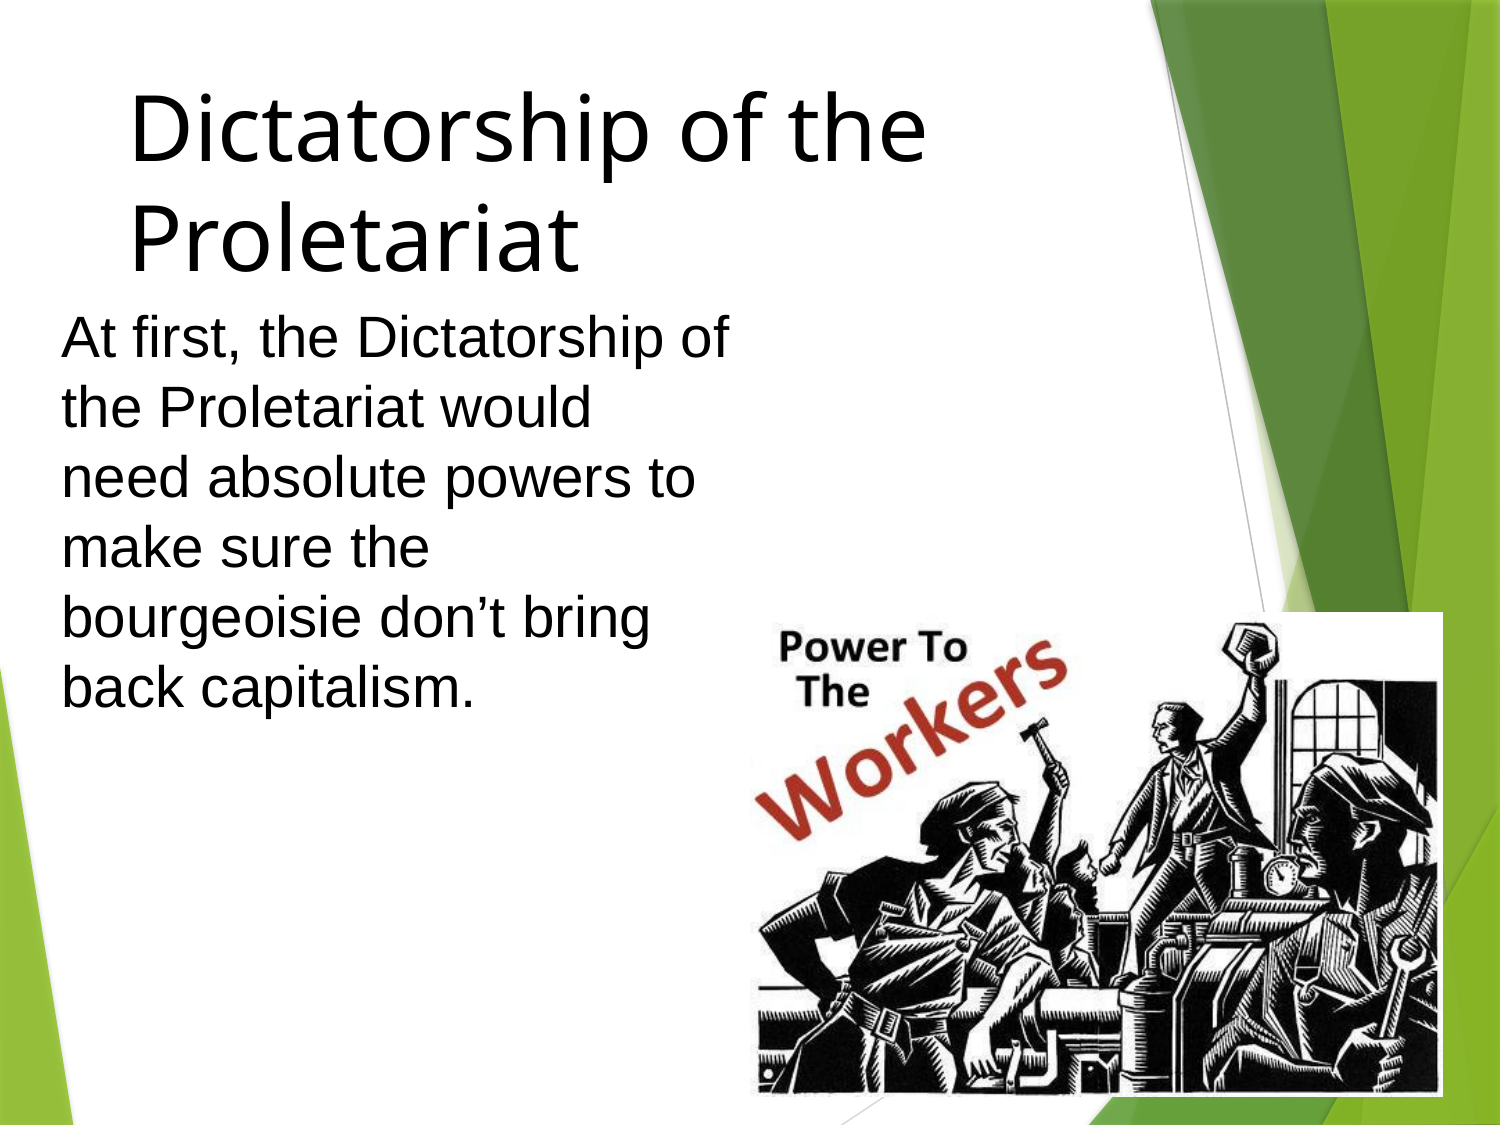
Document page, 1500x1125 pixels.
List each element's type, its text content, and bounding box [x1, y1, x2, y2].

picture [749, 611, 1443, 1098]
text_box At first, the Dictatorship of the Proletariat would need absolute powers to make sure the bourgeoisie don’t bring back capitalism. [46, 291, 747, 797]
text_box Dictatorship of the Proletariat [112, 62, 1350, 298]
